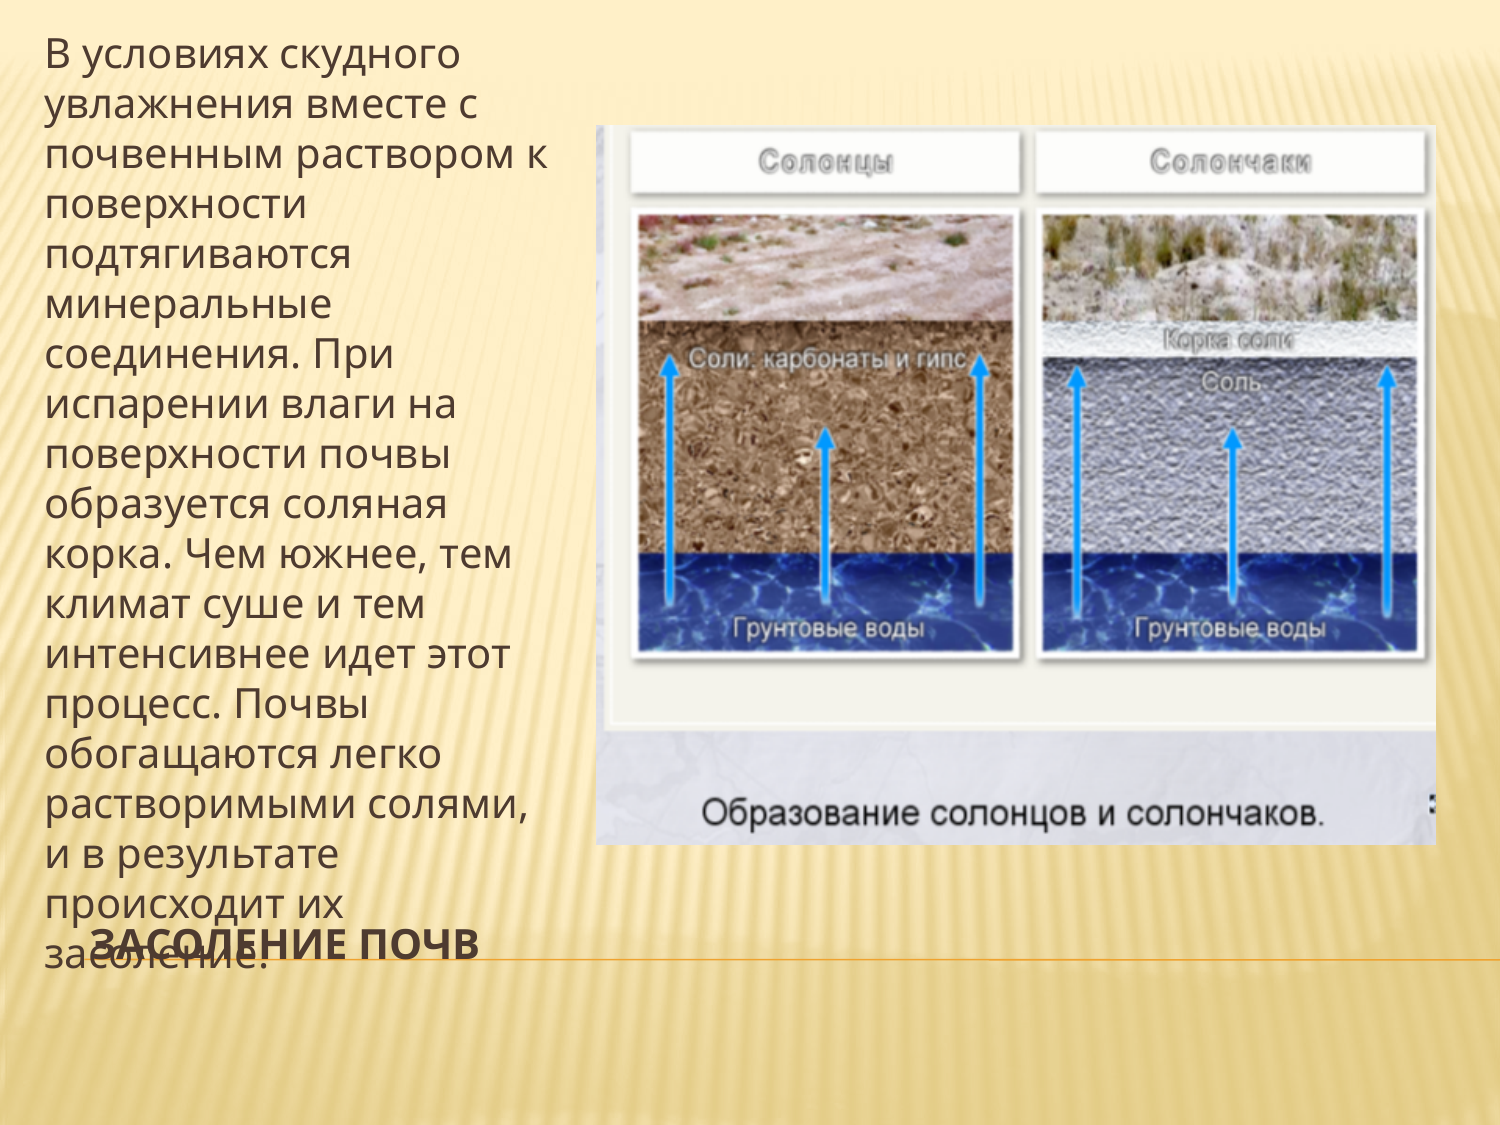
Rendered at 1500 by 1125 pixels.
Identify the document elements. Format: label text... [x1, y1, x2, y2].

list В условиях скудного увлажнения вместе с почвенным раствором к поверхности подтягиваются минеральные соединения. При испарении влаги на поверхности почвы образуется соляная корка. Чем южнее, тем климат суше и тем интенсивнее идет этот процесс. Почвы обогащаются легко растворимыми солями, и в результате происходит их засоление. [29, 18, 569, 888]
title Засоление почв [75, 900, 1463, 986]
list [595, 125, 1436, 845]
